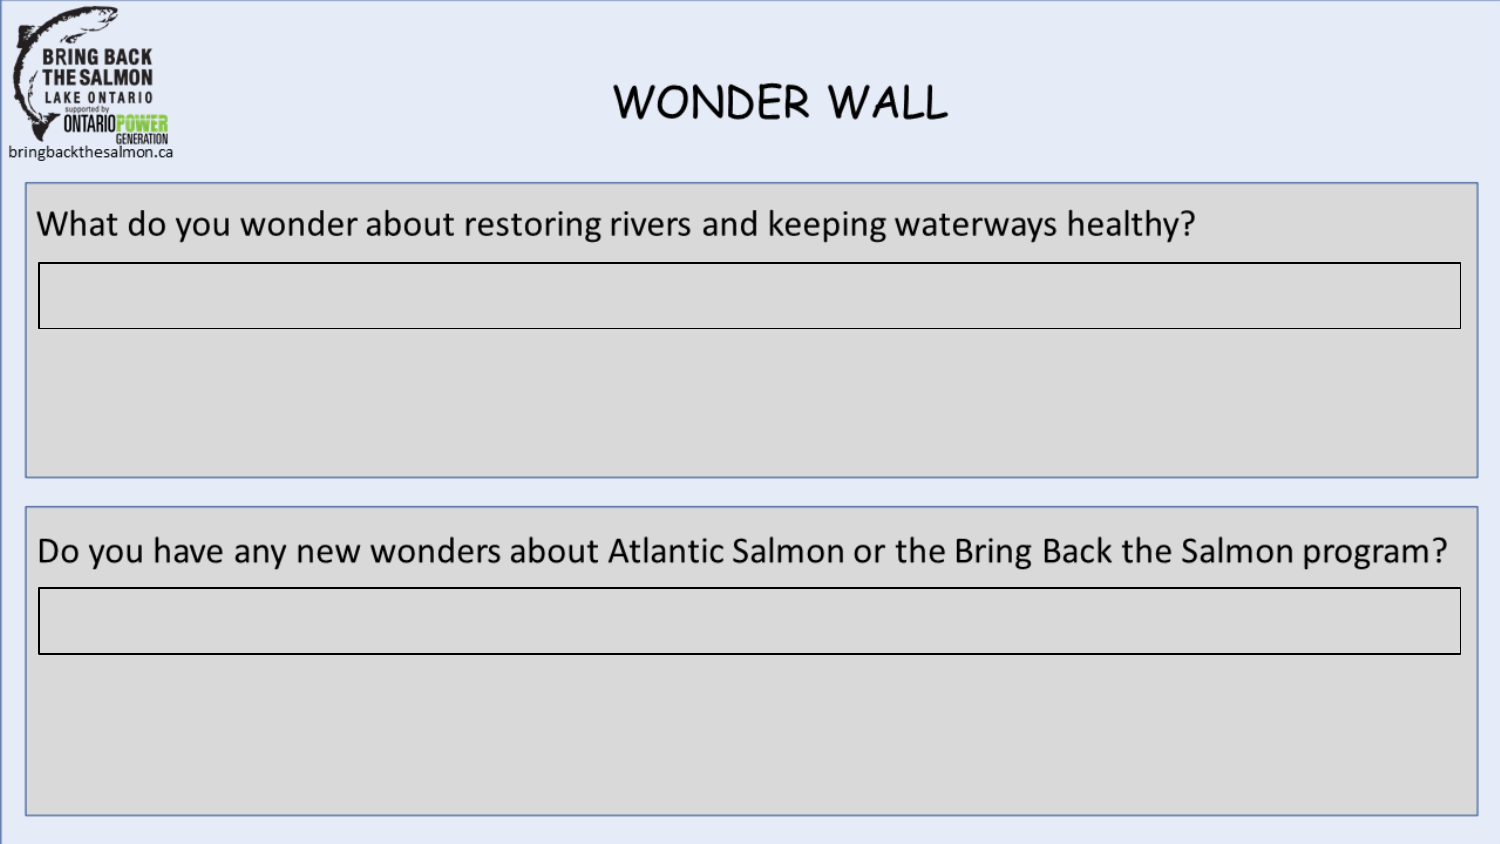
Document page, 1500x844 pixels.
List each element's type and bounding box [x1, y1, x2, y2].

picture [0, 0, 1500, 844]
text_box [39, 588, 1461, 654]
text_box [39, 262, 1461, 329]
